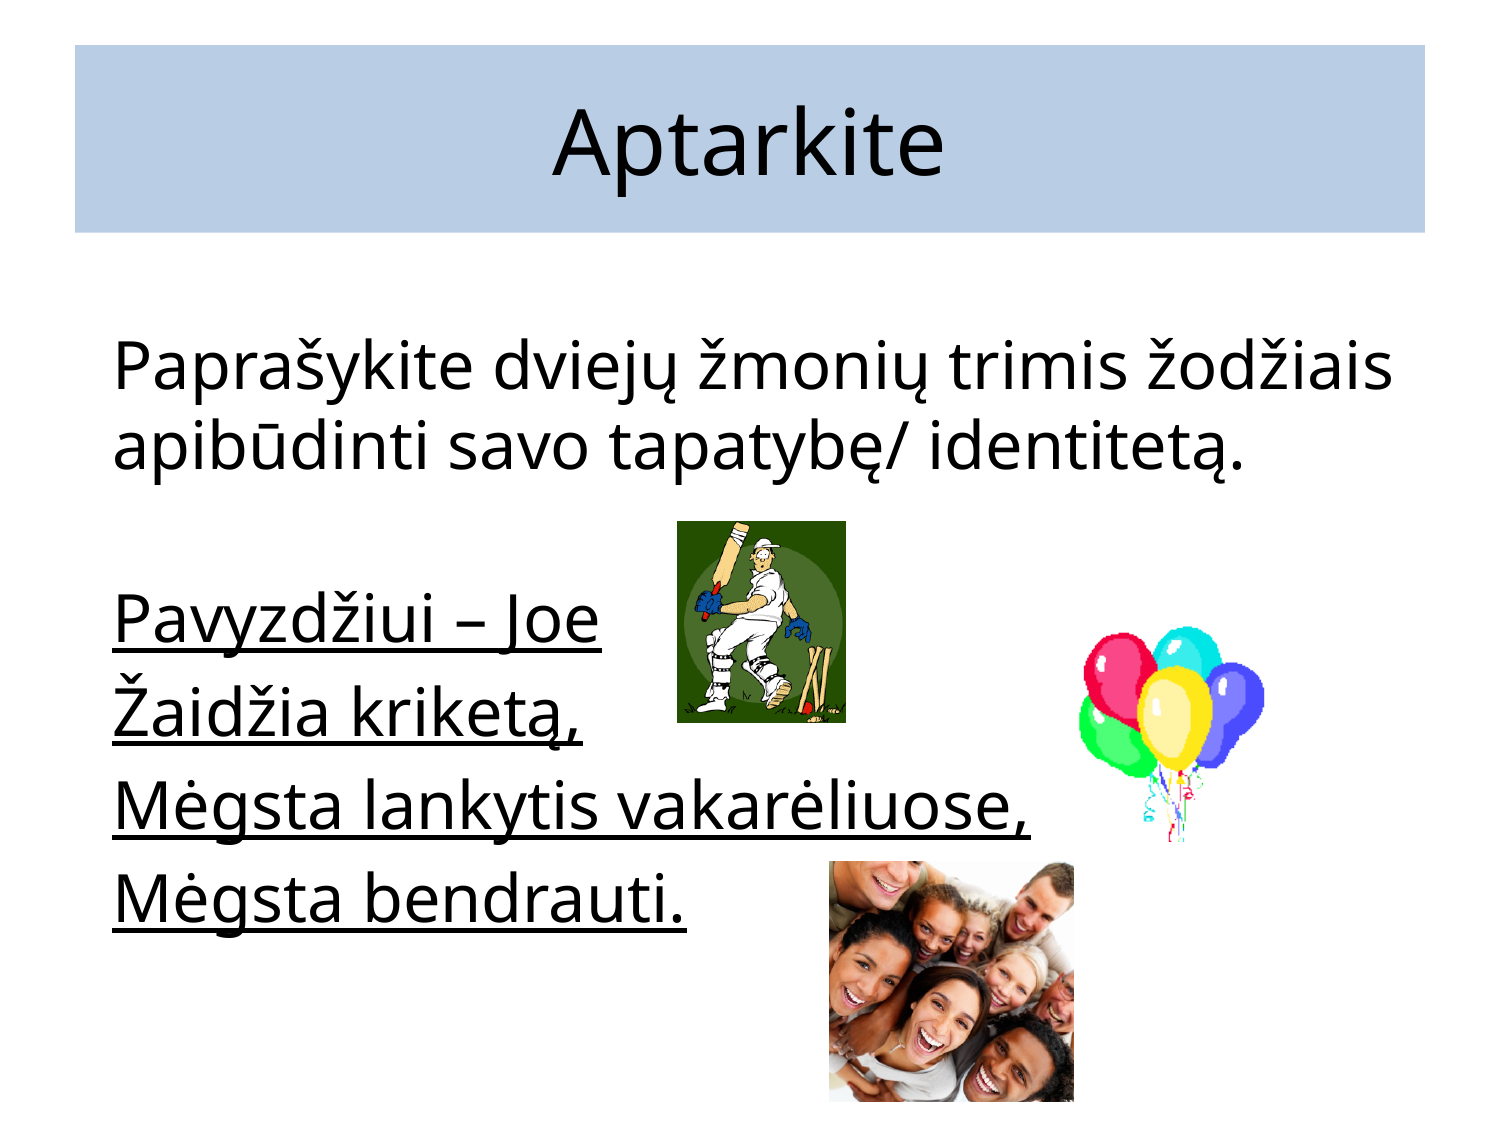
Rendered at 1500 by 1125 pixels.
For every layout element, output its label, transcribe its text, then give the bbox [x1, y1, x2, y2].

picture [829, 861, 1074, 1102]
title Aptarkite [75, 45, 1425, 233]
picture [1051, 603, 1293, 842]
list Paprašykite dviejų žmonių trimis žodžiais apibūdinti savo tapatybę/ identitetą. Pavyzdžiui – Joe Žaidžia kriketą, Mėgsta lankytis vakarėliuose, Mėgsta bendrauti. [97, 314, 1425, 1123]
picture [676, 521, 846, 723]
